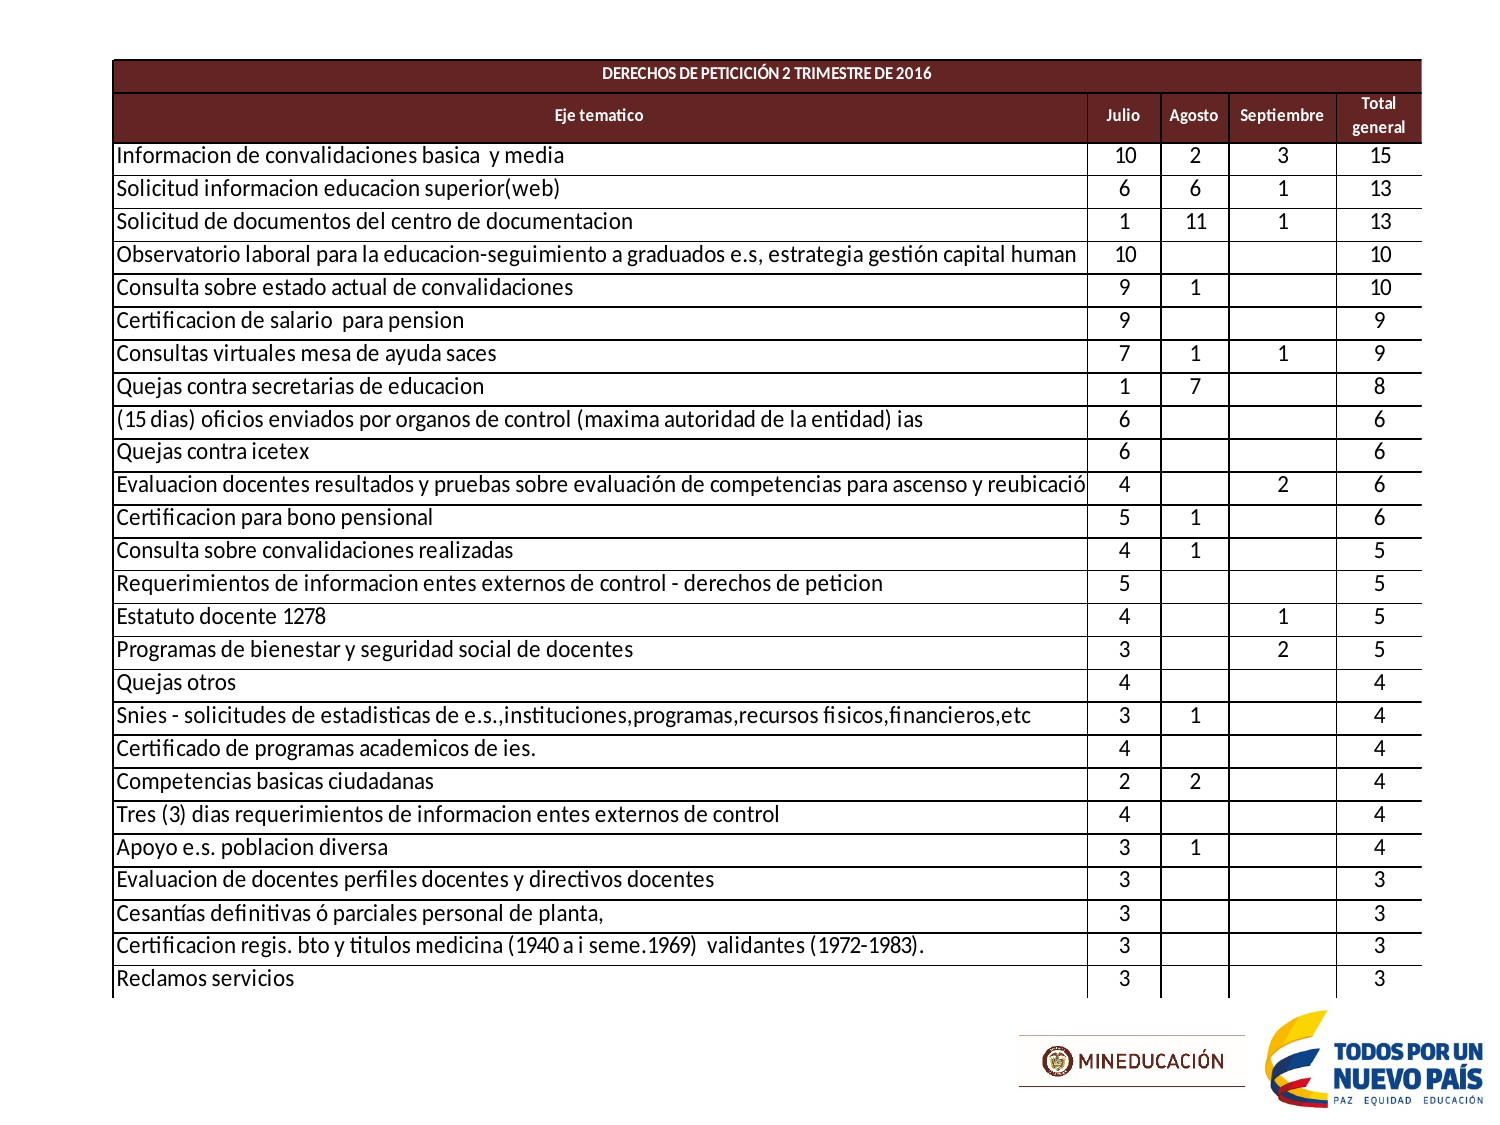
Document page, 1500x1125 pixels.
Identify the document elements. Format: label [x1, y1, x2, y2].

text_box [1015, 999, 1495, 1124]
picture [111, 59, 1424, 1000]
